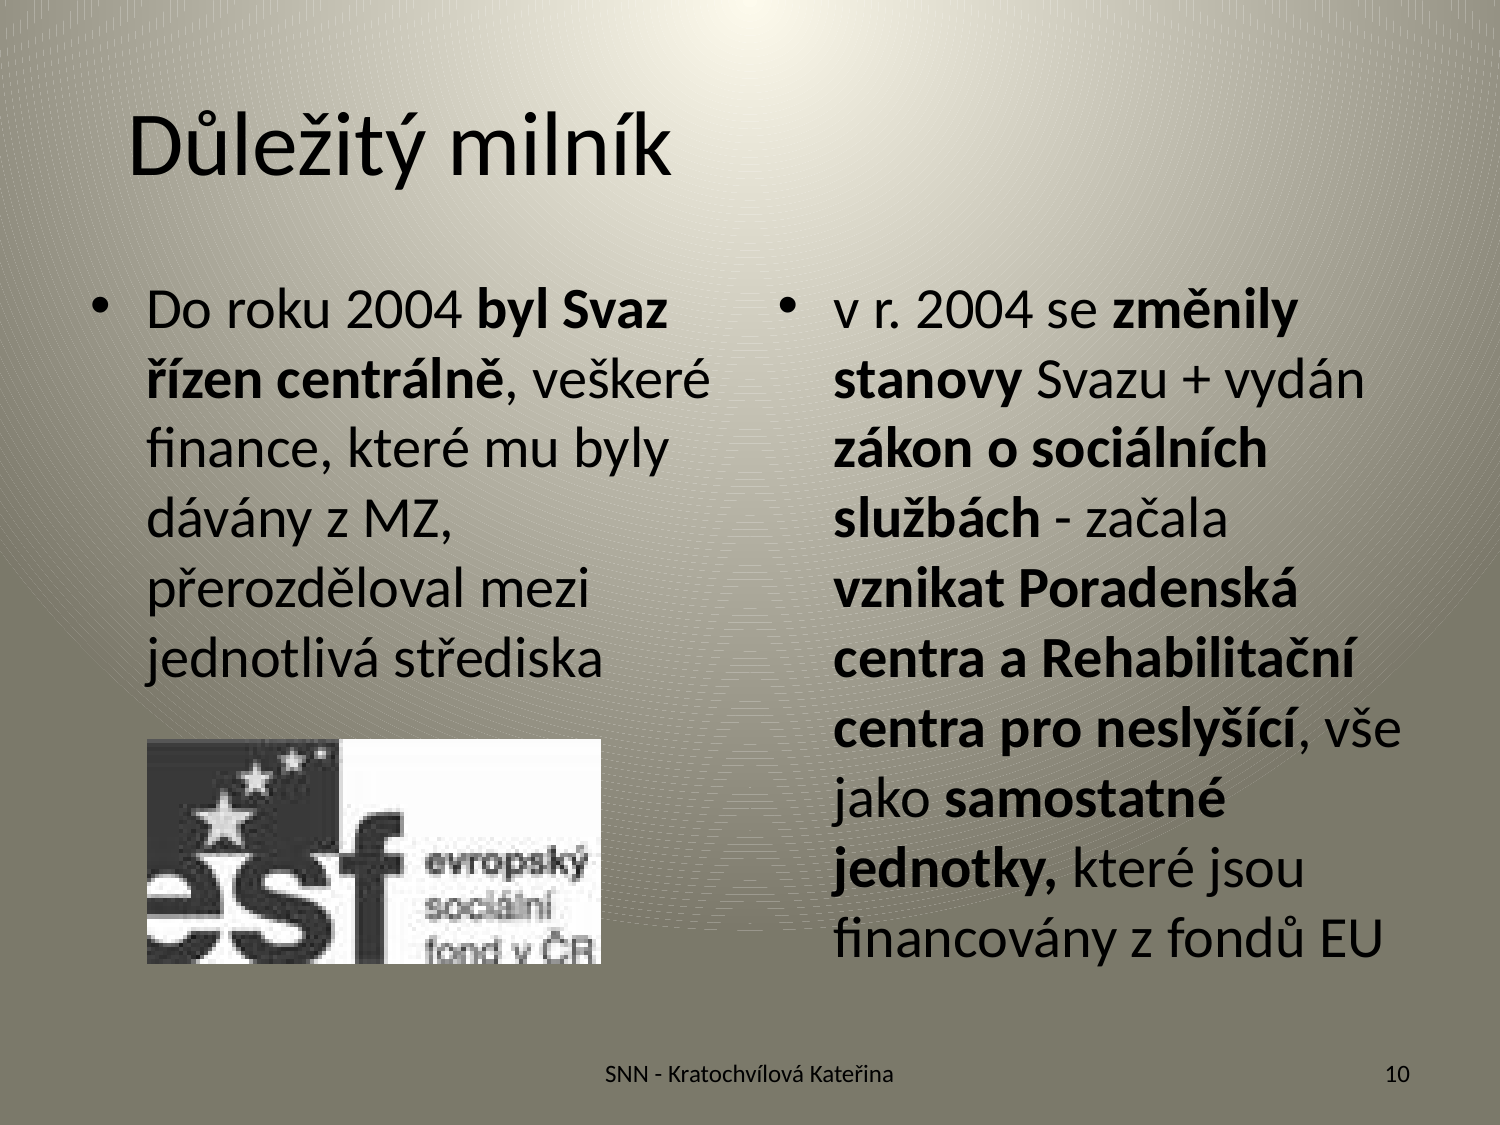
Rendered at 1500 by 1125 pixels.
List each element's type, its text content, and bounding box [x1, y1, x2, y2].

list v r. 2004 se změnily stanovy Svazu + vydán zákon o sociálních službách - začala vznikat Poradenská centra a Rehabilitační centra pro neslyšící, vše jako samostatné jednotky, které jsou financovány z fondů EU [762, 262, 1425, 1005]
picture [147, 739, 601, 965]
footer SNN - Kratochvílová Kateřina [512, 1042, 988, 1103]
list Do roku 2004 byl Svaz řízen centrálně, veškeré finance, které mu byly dávány z MZ, přerozděloval mezi jednotlivá střediska [75, 262, 738, 1005]
title Důležitý milník [112, 45, 1425, 233]
slide_number 10 [1074, 1042, 1425, 1103]
